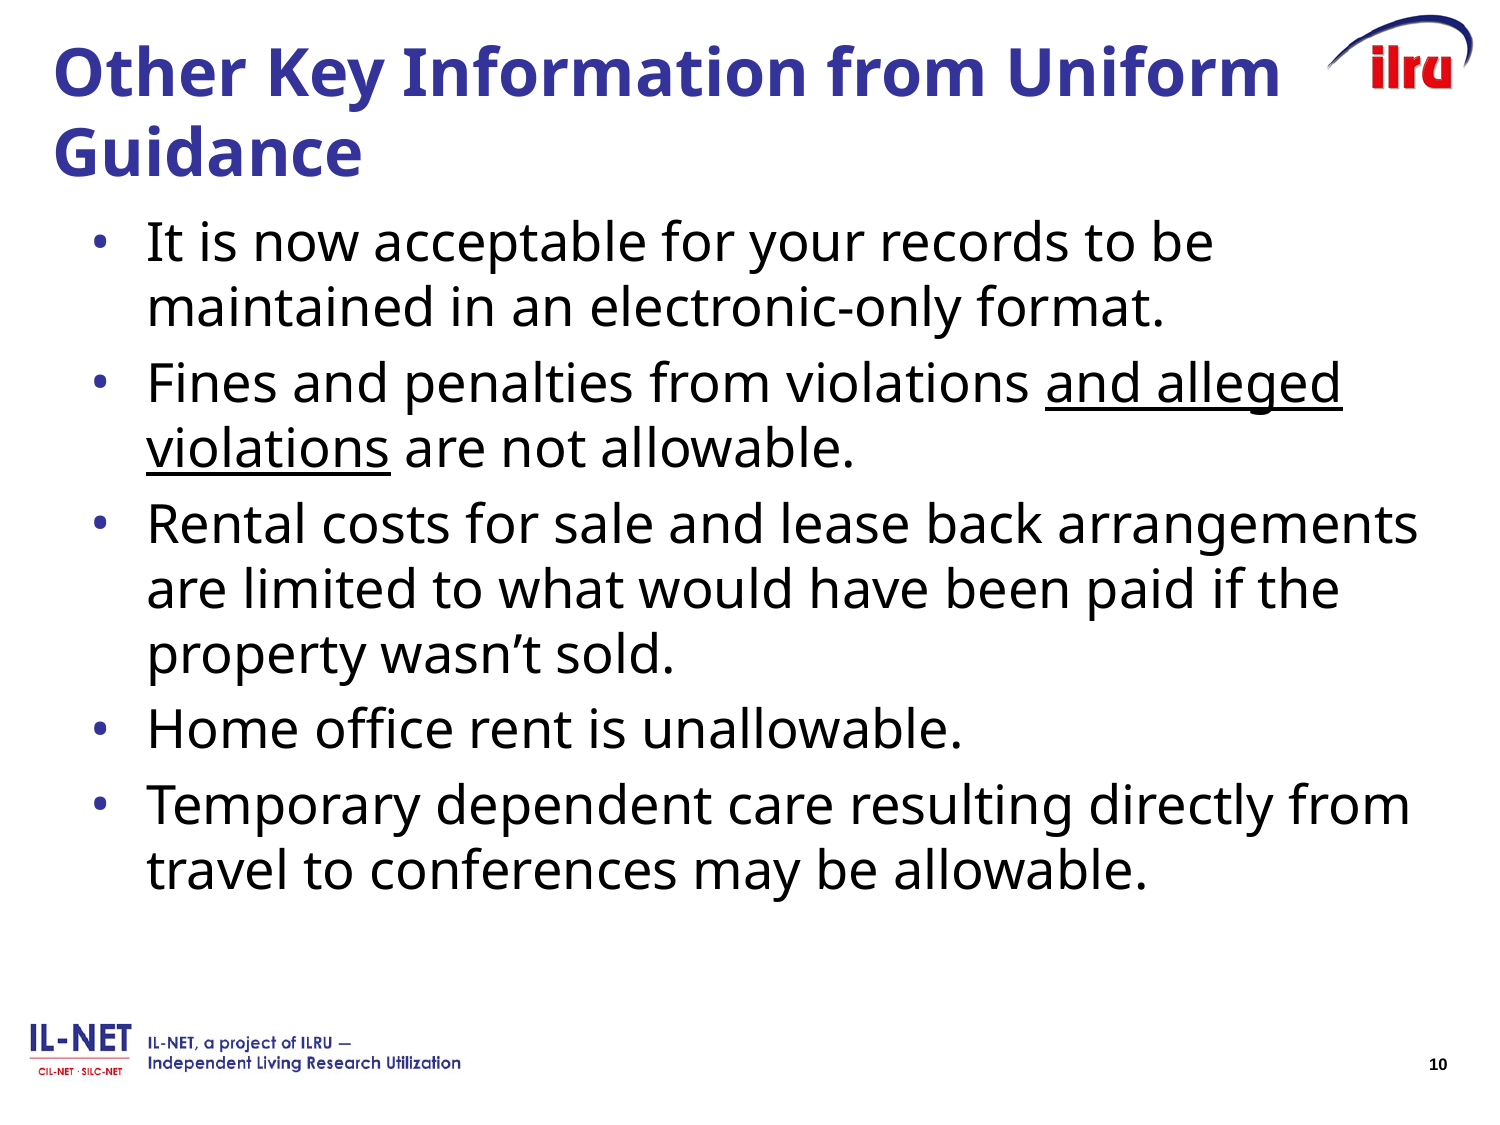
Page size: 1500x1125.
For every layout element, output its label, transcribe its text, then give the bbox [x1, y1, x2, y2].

picture [12, 1005, 478, 1092]
picture [1325, 12, 1488, 90]
list It is now acceptable for your records to be maintained in an electronic-only format. Fines and penalties from violations and alleged violations are not allowable. Rental costs for sale and lease back arrangements are limited to what would have been paid if the property wasn’t sold. Home office rent is unallowable. Temporary dependent care resulting directly from travel to conferences may be allowable. [75, 200, 1463, 1000]
title Other Key Information from Uniform Guidance [37, 45, 1300, 175]
